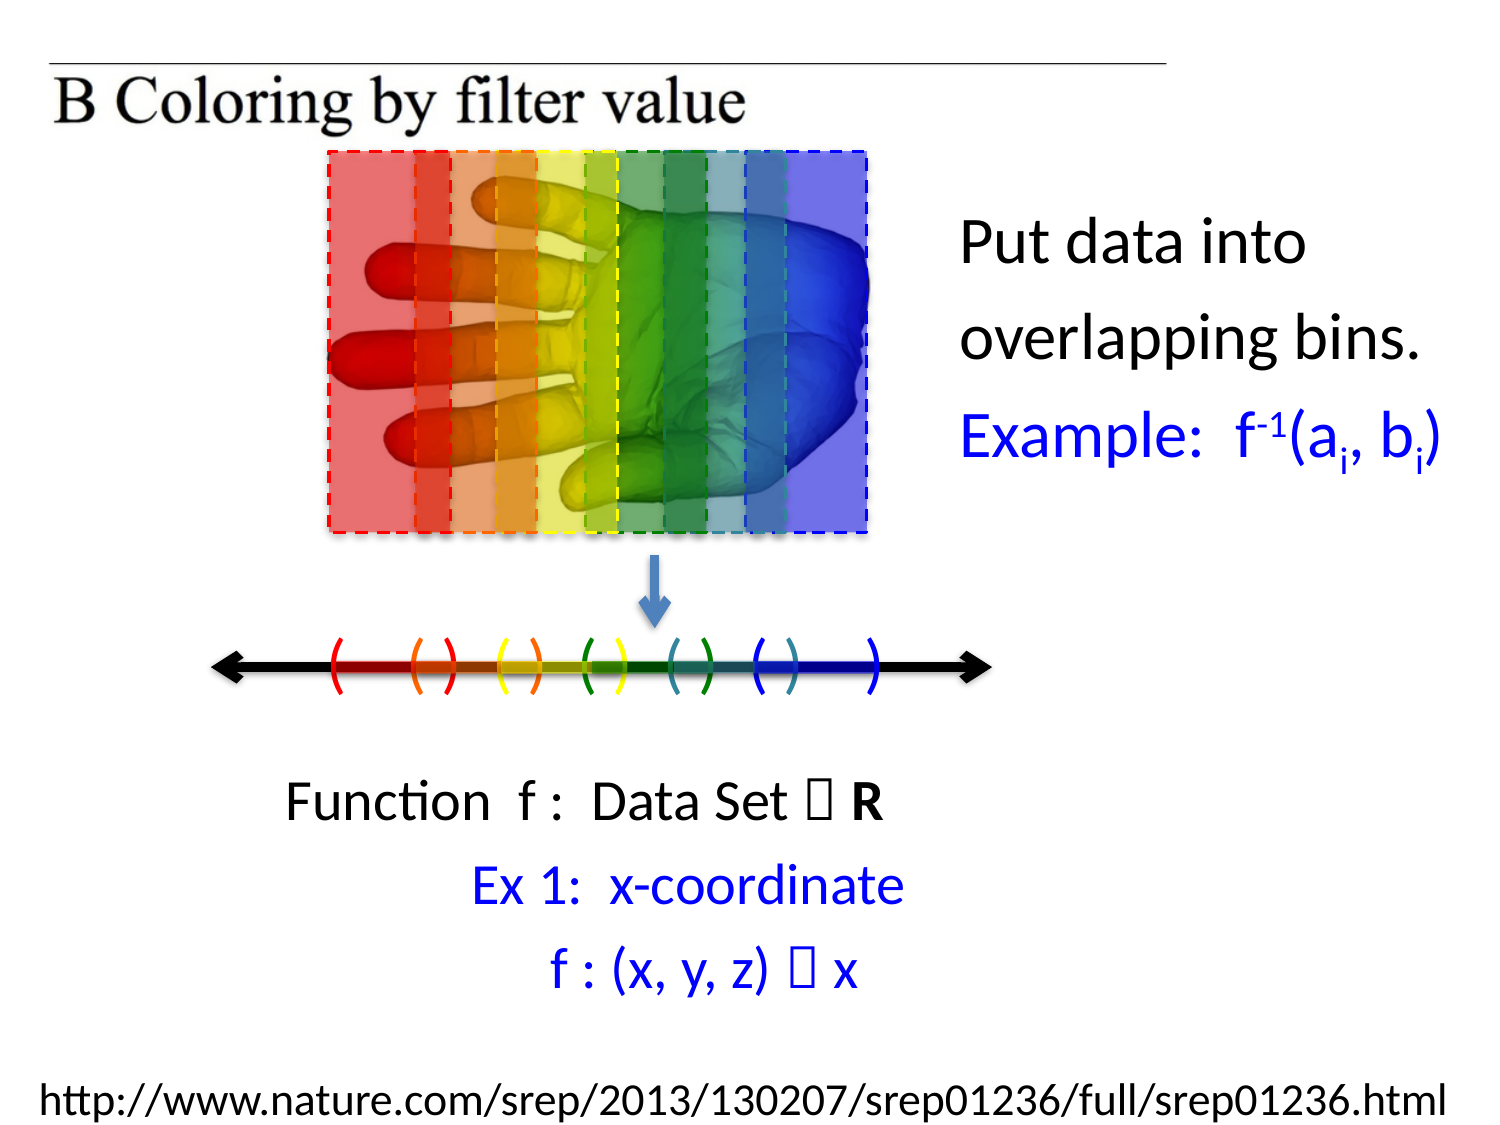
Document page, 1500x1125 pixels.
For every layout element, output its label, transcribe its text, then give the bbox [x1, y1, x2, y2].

text_box Put data into overlapping bins. Example: f-1(ai, bi) [1185, 173, 1493, 490]
text_box Function f : Data Set  R Ex 1: x-coordinate f : (x, y, z)  x [271, 740, 963, 1008]
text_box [328, 150, 867, 533]
text_box ( ( ) ( ) ( ) ( ) ( ) ) [311, 612, 965, 666]
text_box ( ( ) ( ) ( ) ( ) ( ) ) [311, 676, 965, 708]
text_box http://www.nature.com/srep/2013/130207/srep01236/full/srep01236.html [0, 1062, 1488, 1125]
picture [36, 62, 1180, 551]
